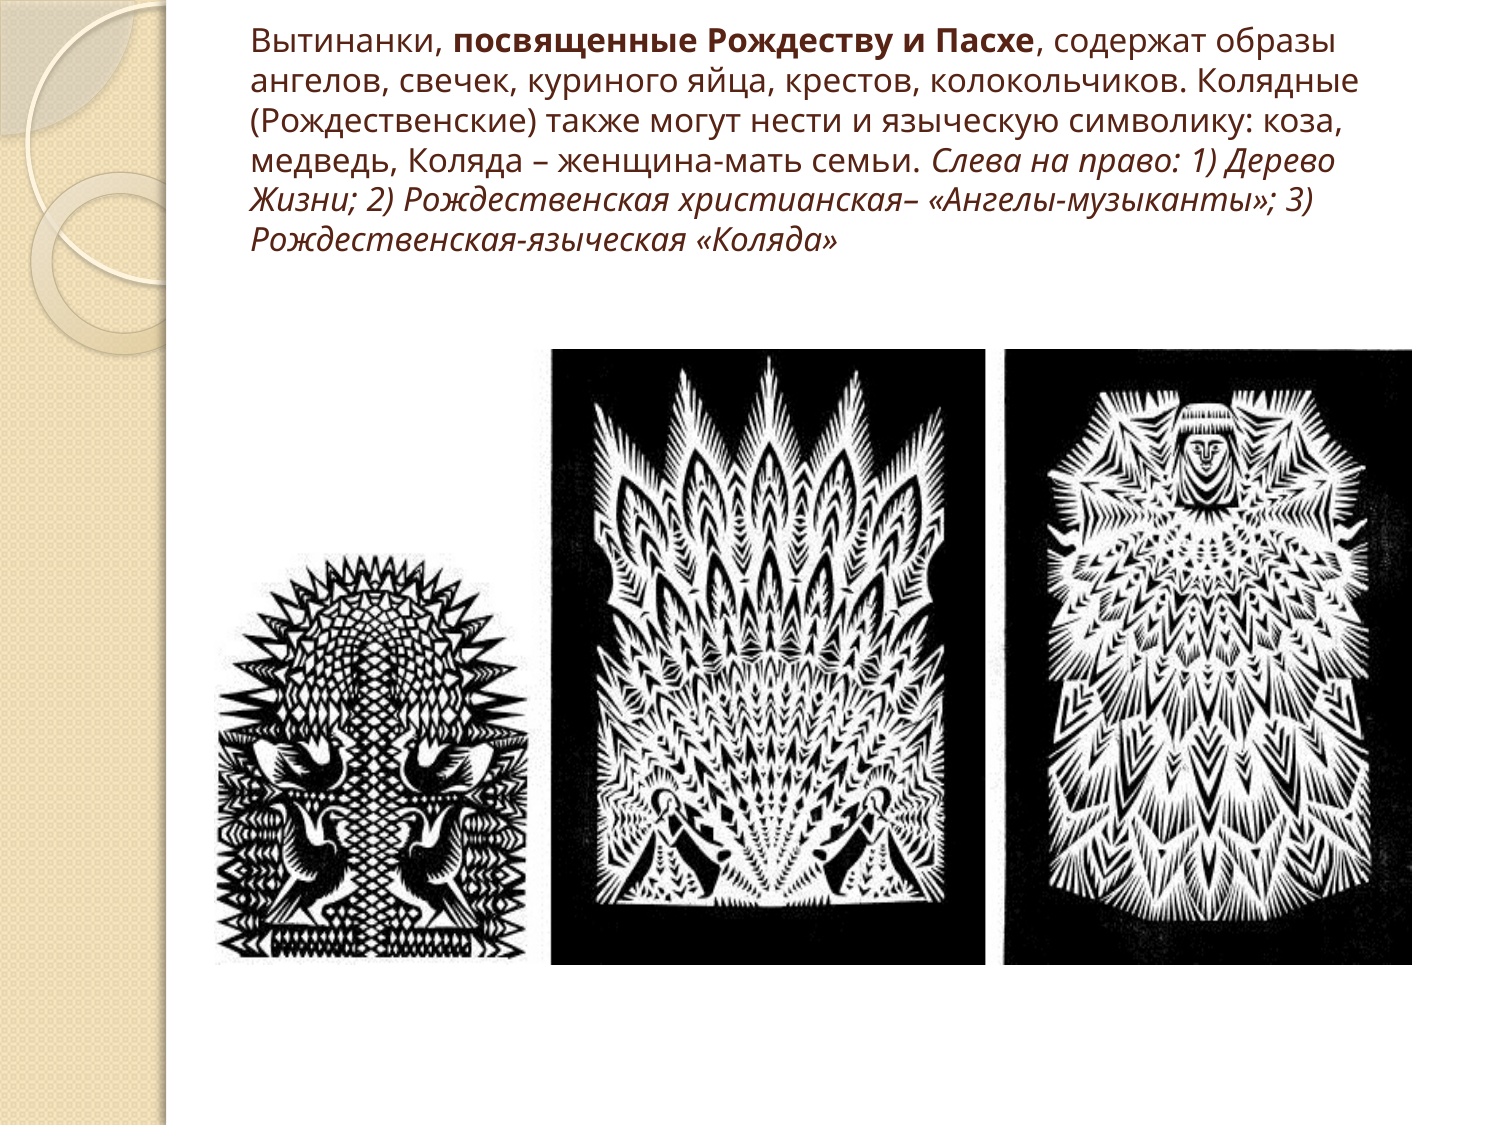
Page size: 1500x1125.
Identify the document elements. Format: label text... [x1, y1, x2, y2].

title Вытинанки, посвященные Рождеству и Пасхе, содержат образы ангелов, свечек, куриного яйца, крестов, колокольчиков. Колядные (Рождественские) также могут нести и языческую символику: коза, медведь, Коляда – женщина-мать семьи. Слева на право: 1) Дерево Жизни; 2) Рождественская христианская– «Ангелы-музыканты»; 3) Рождественская-языческая «Коляда» [235, 45, 1466, 233]
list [213, 349, 1412, 965]
